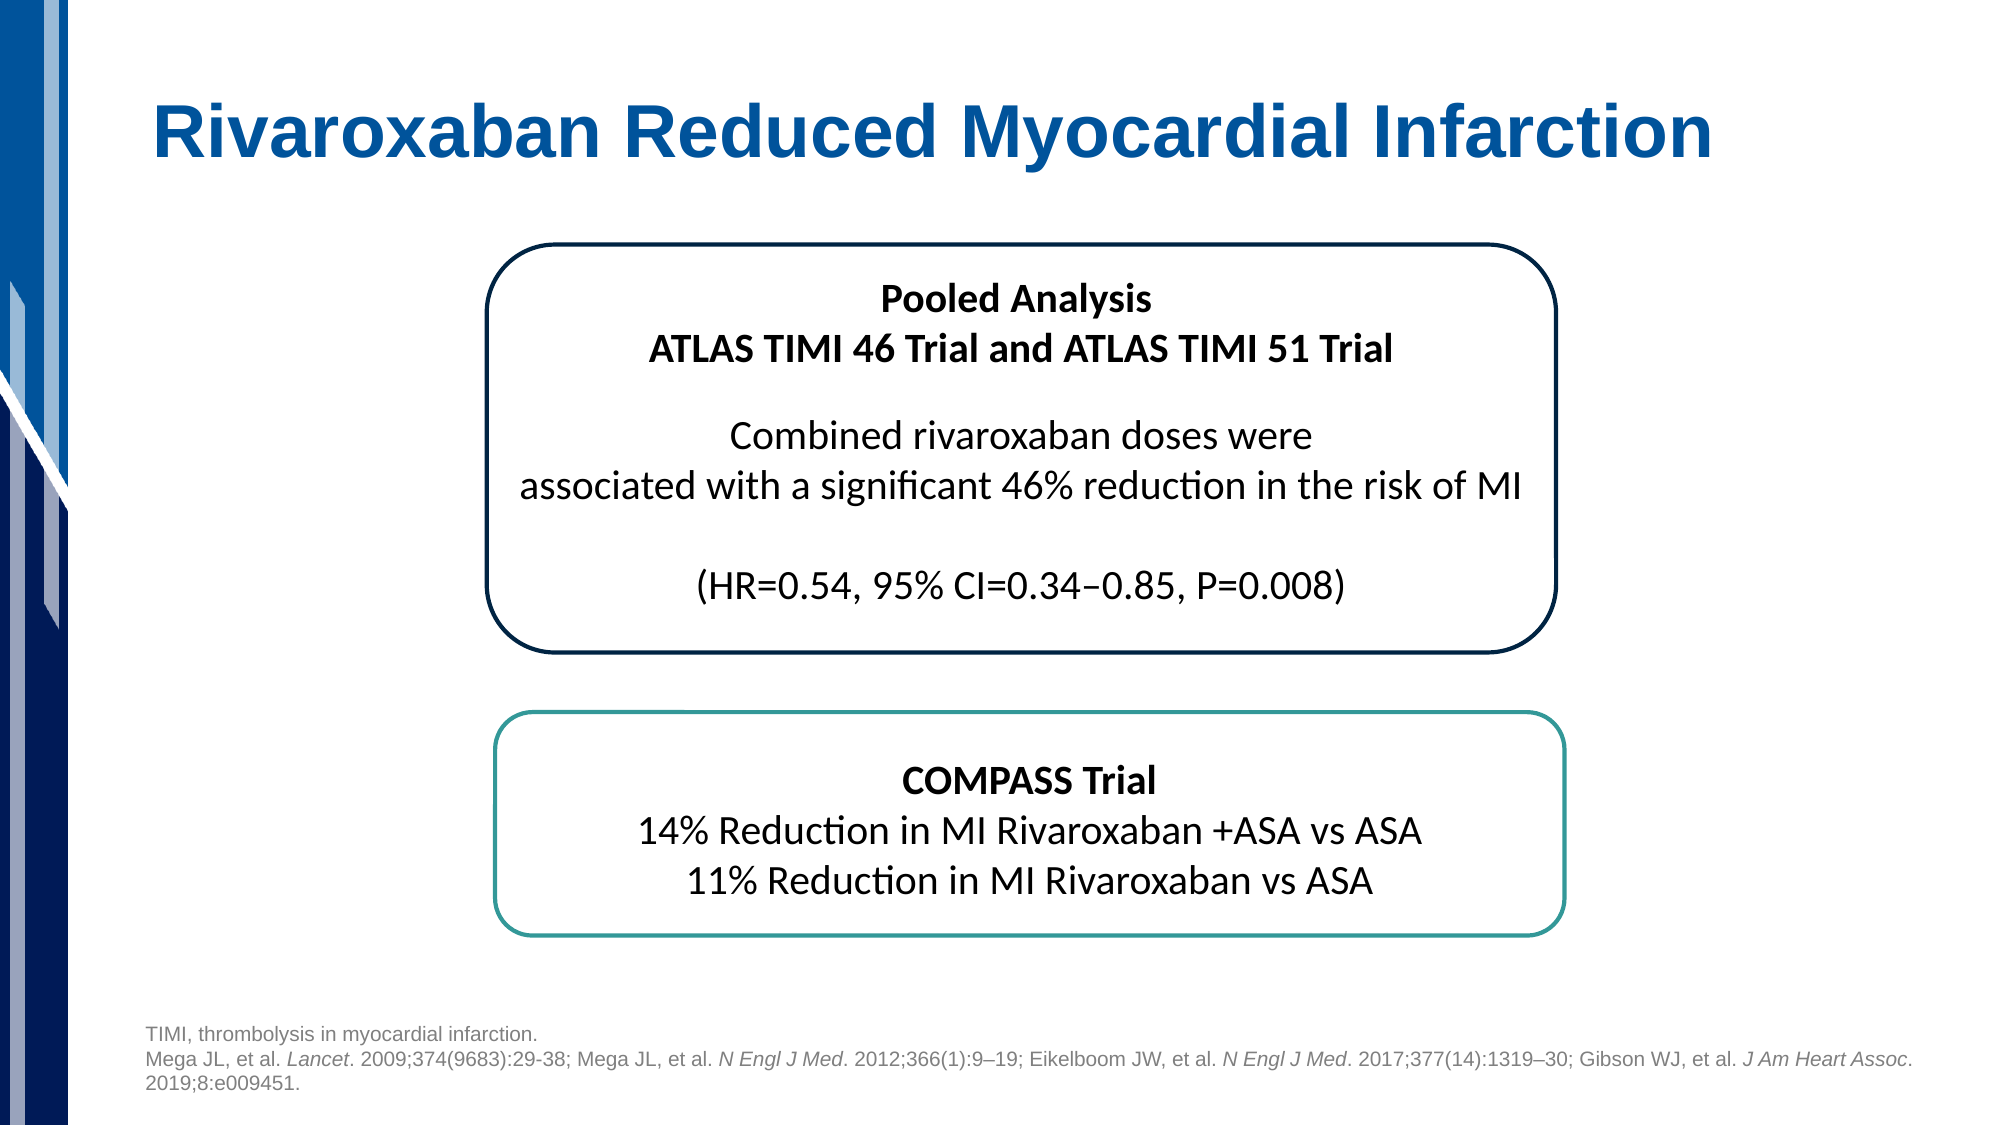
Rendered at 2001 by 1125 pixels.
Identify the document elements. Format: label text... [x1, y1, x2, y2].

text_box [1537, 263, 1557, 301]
picture [0, 0, 68, 1125]
text_box [485, 243, 1557, 590]
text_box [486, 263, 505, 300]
title Rivaroxaban Reduced Myocardial Infarction [137, 0, 1863, 182]
text_box Combined rivaroxaban doses were associated with a significant 46% reduction in the risk of MI (HR=0.54, 95% CI=0.34–0.85, P=0.008) [486, 400, 1557, 666]
text_box [494, 711, 1566, 937]
footer TIMI, thrombolysis in myocardial infarction. Mega JL, et al. Lancet. 2009;374(9683):29-38; Mega JL, et al. N Engl J Med. 2012;366(1):9–19; Eikelboom JW, et al. N Engl J Med. 2017;377(14):1319–30; Gibson WJ, et al. J Am Heart Assoc. 2019;8:e009451. [130, 1042, 1949, 1103]
